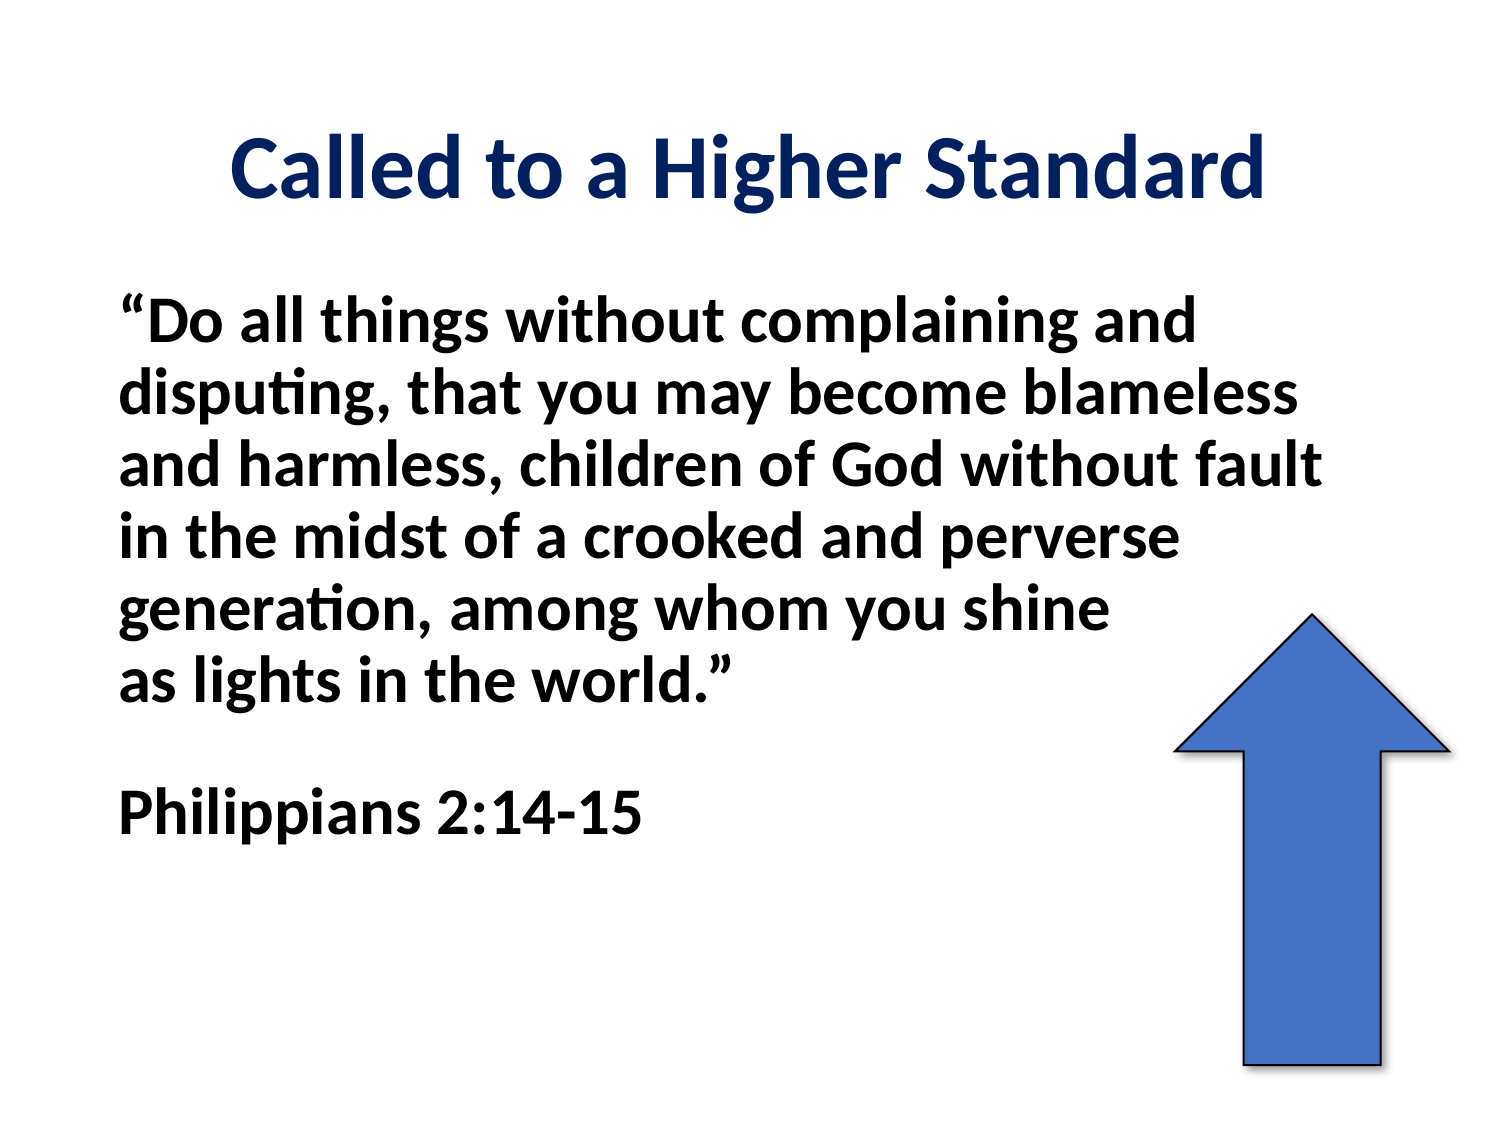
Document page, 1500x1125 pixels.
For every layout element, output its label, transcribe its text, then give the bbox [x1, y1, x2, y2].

title Called to a Higher Standard [103, 59, 1397, 277]
list “Do all things without complaining and disputing, that you may become blameless and harmless, children of God without fault in the midst of a crooked and perverse generation, among whom you shine as lights in the world.” Philippians 2:14-15 [103, 277, 1397, 1014]
text_box [1172, 612, 1452, 1067]
